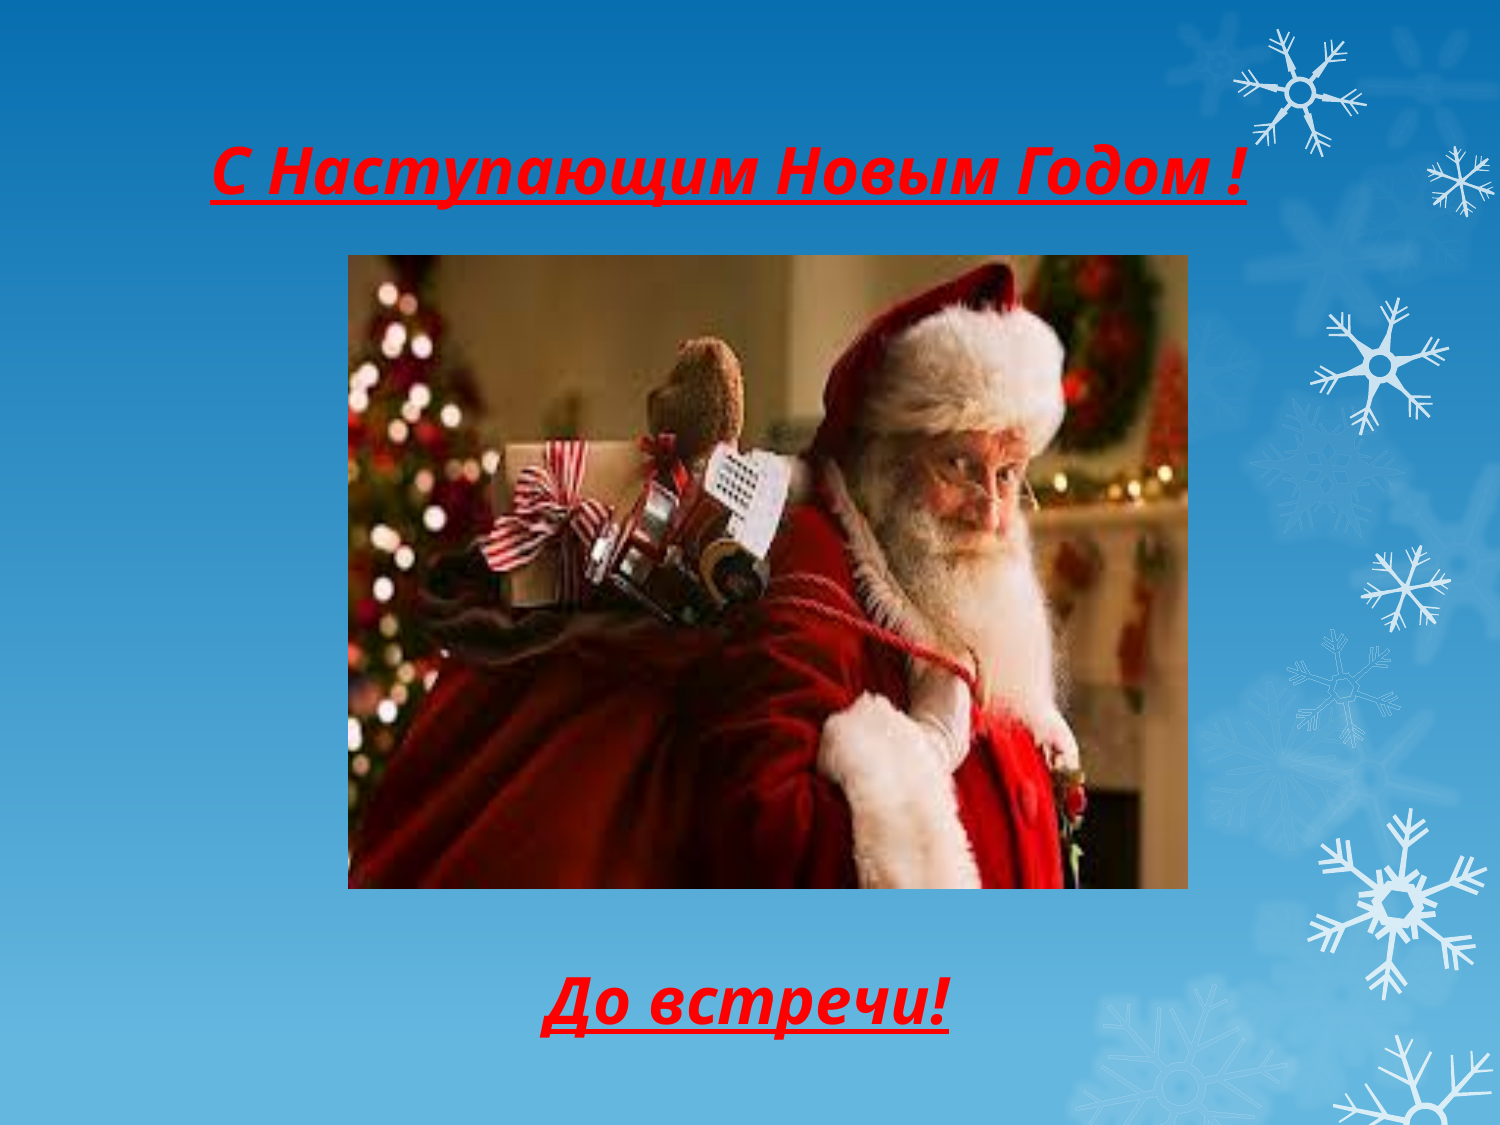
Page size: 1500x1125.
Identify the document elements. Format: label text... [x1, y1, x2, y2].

picture [347, 254, 1188, 890]
list С Наступающим Новым Годом ! До встречи! [159, 120, 1329, 1047]
